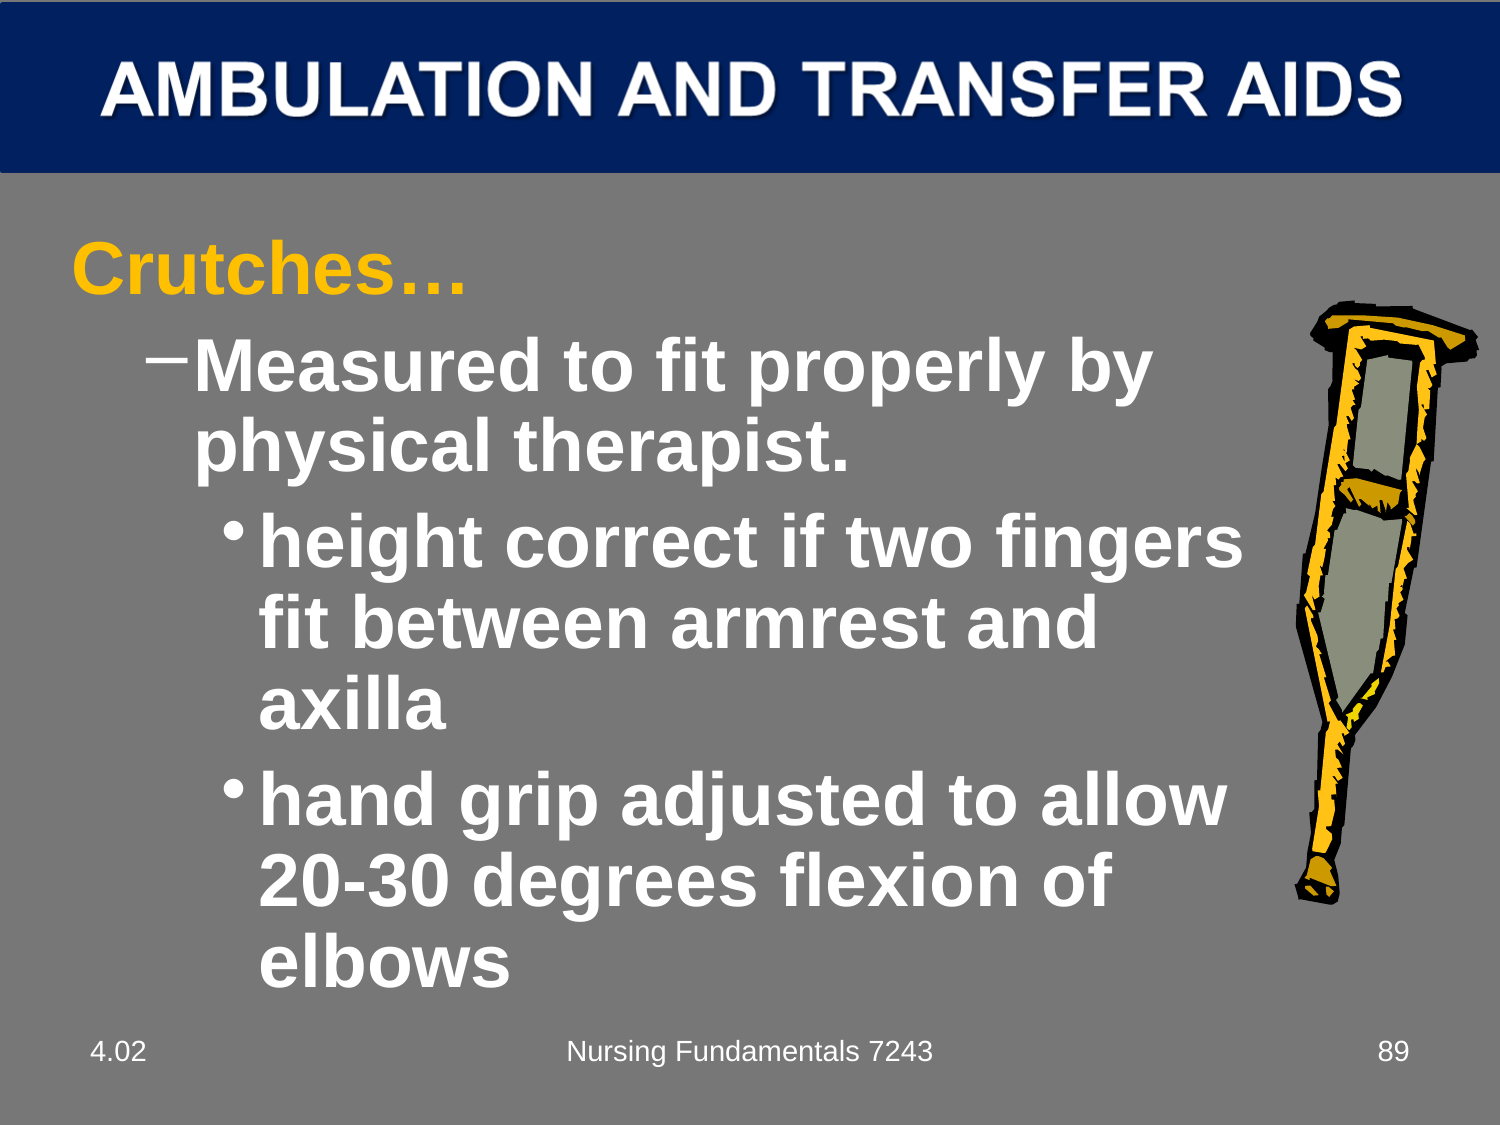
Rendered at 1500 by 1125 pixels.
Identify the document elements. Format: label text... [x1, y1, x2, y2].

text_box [1270, 298, 1500, 900]
footer Nursing Fundamentals 7243 [512, 1024, 988, 1103]
slide_number 4.02 [75, 1024, 425, 1103]
slide_number 89 [1074, 1024, 1425, 1103]
picture [0, 2, 1500, 186]
list Crutches… Measured to fit properly by physical therapist. height correct if two fingers fit between armrest and axilla hand grip adjusted to allow 20-30 degrees flexion of elbows [56, 222, 1266, 936]
